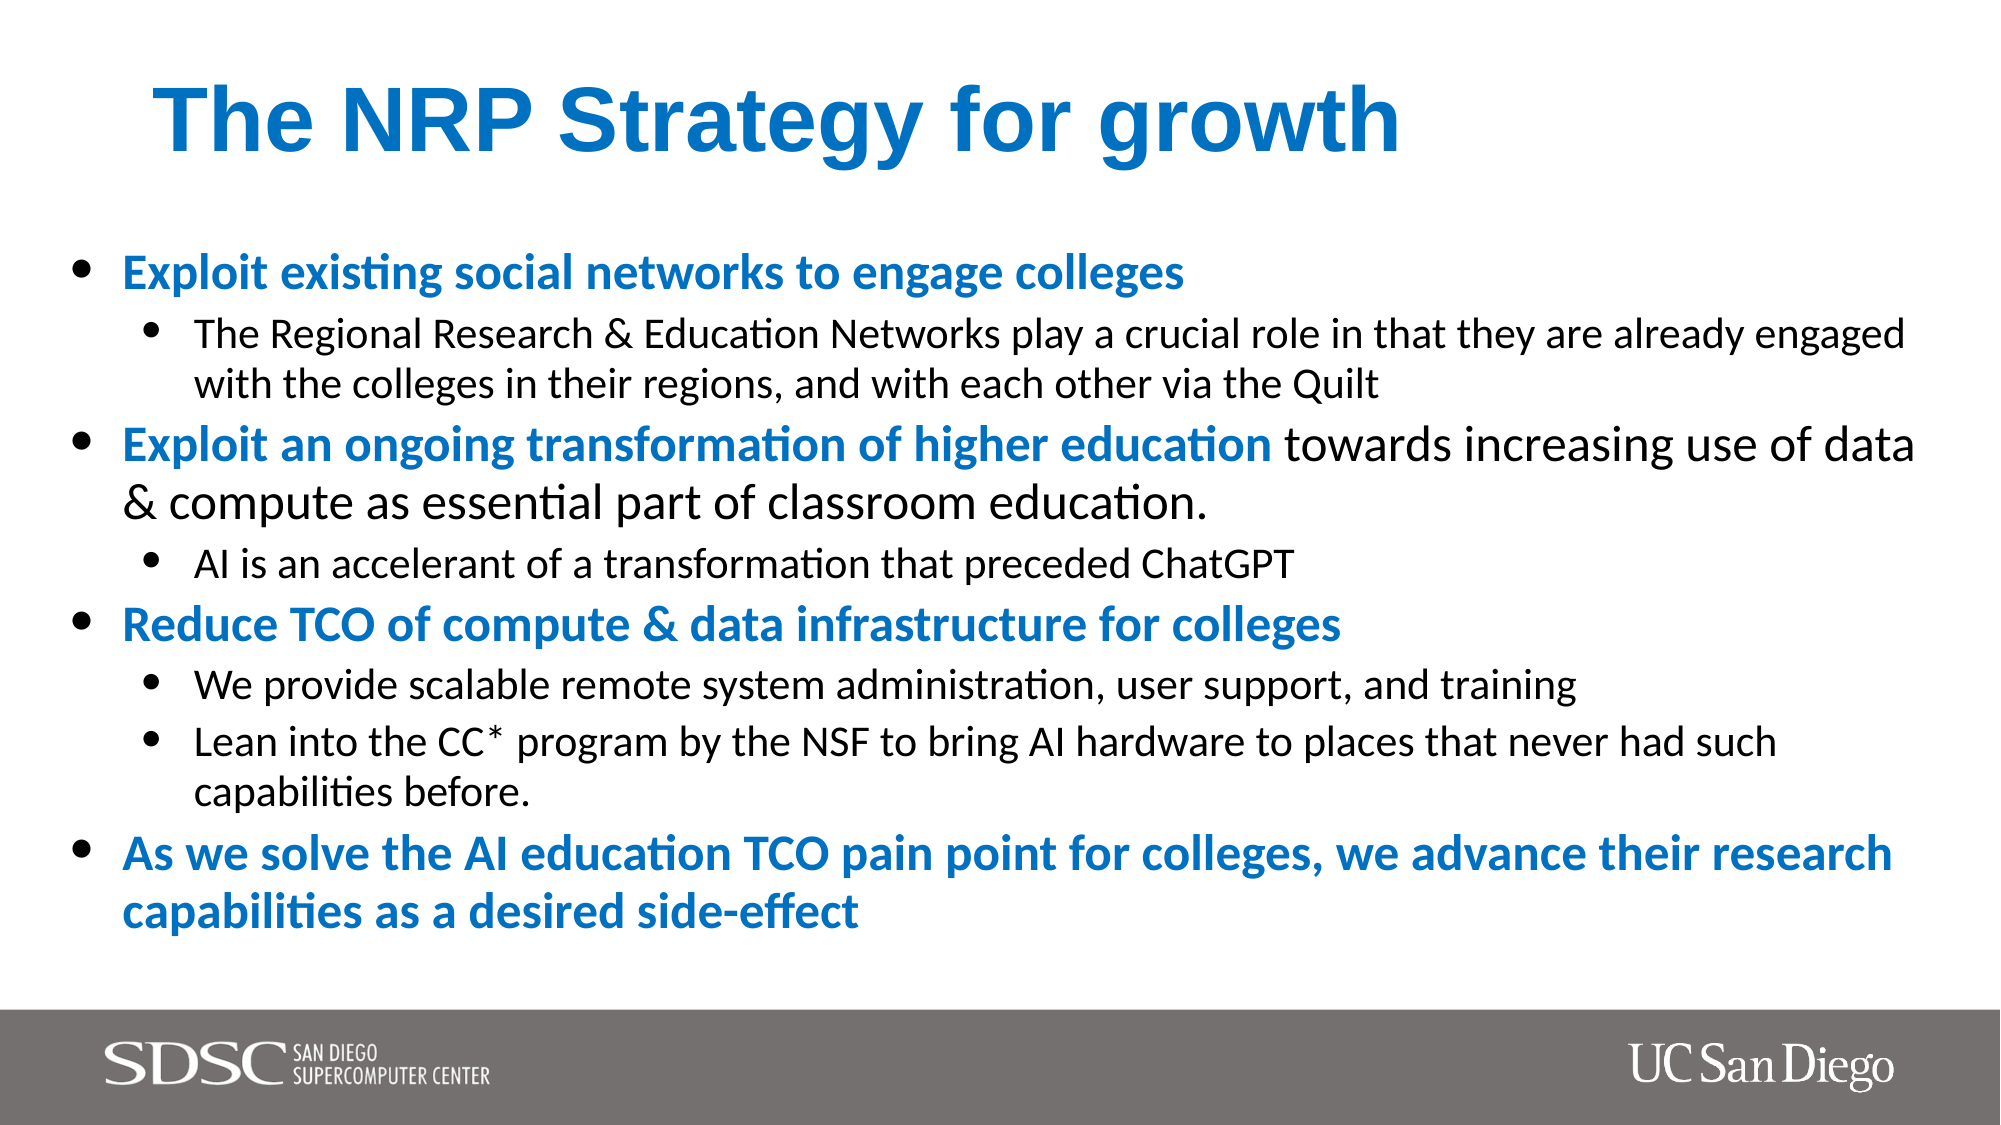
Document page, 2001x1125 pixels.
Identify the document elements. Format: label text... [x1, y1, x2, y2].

picture [102, 1039, 493, 1086]
title The NRP Strategy for growth [137, 13, 1863, 231]
picture [1625, 1040, 1896, 1095]
list Exploit existing social networks to engage colleges The Regional Research & Education Networks play a crucial role in that they are already engaged with the colleges in their regions, and with each other via the Quilt Exploit an ongoing transformation of higher education towards increasing use of data & compute as essential part of classroom education. AI is an accelerant of a transformation that preceded ChatGPT Reduce TCO of compute & data infrastructure for colleges We provide scalable remote system administration, user support, and training Lean into the CC* program by the NSF to bring AI hardware to places that never had such capabilities before. As we solve the AI education TCO pain point for colleges, we advance their research capabilities as a desired side-effect [36, 235, 1966, 950]
